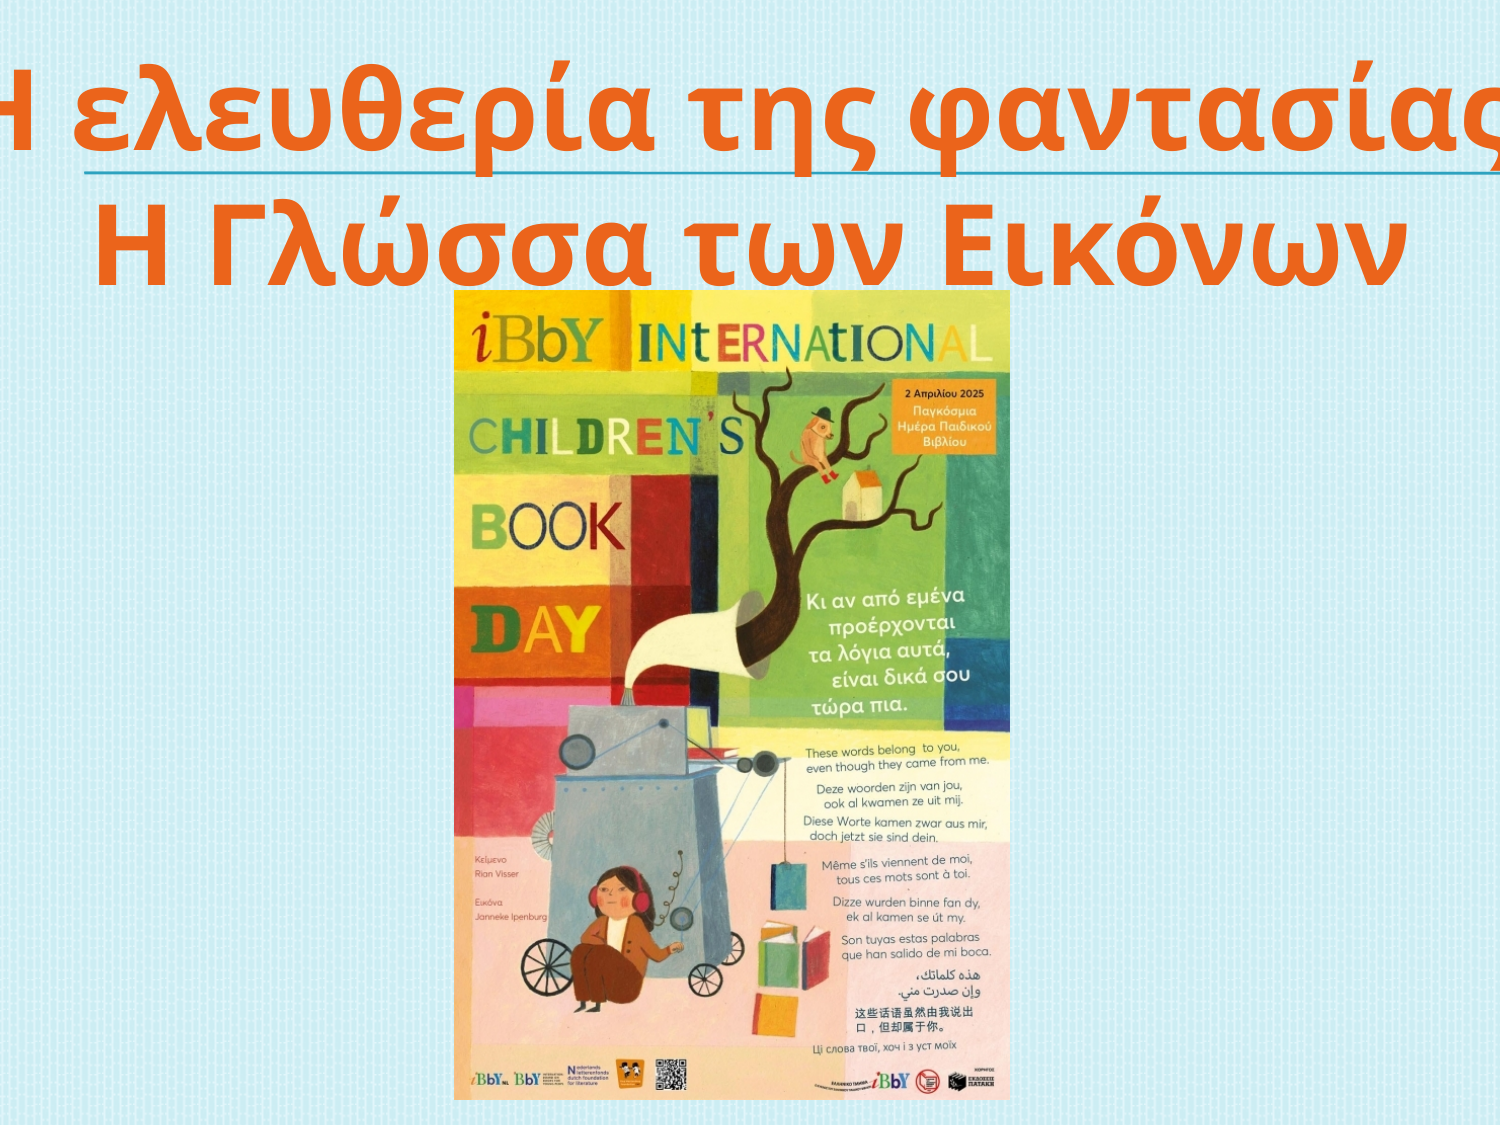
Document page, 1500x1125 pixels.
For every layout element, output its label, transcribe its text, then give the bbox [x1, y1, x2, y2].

text_box Η ελευθερία της φαντασίας Η Γλώσσα των Εικόνων [0, 30, 1500, 316]
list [454, 290, 1011, 1100]
